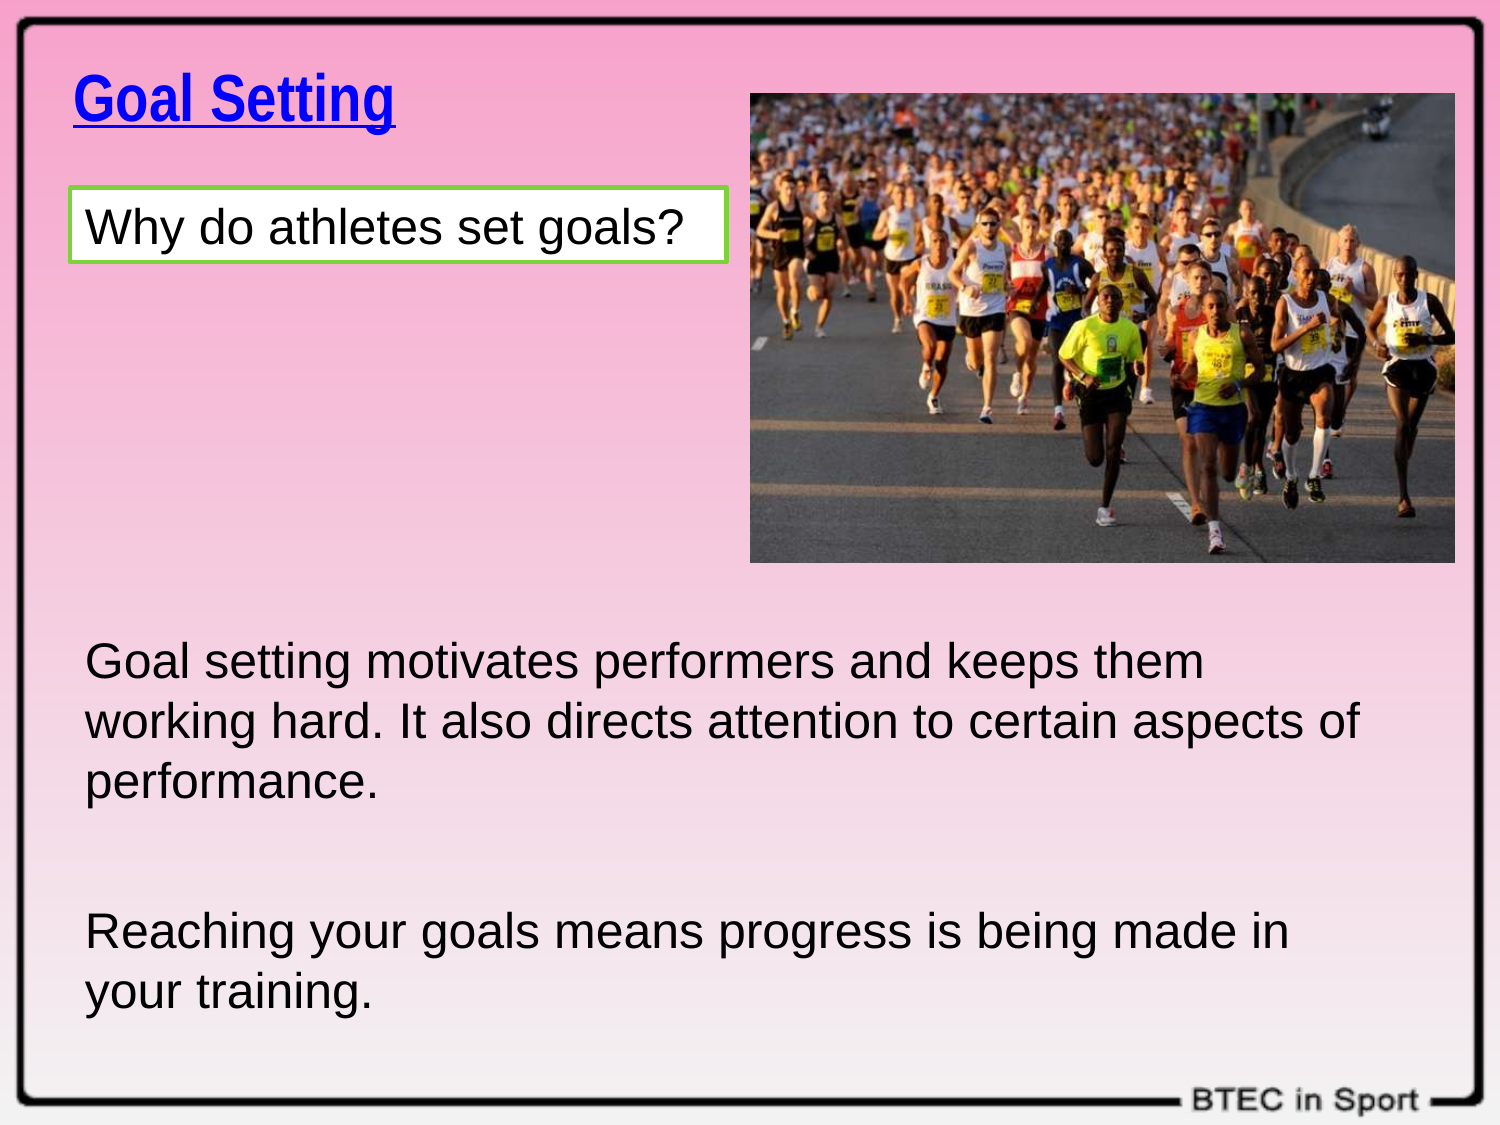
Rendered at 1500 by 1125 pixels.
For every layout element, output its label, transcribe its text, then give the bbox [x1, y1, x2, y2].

text_box Why do athletes set goals? [68, 185, 729, 264]
text_box Goal setting motivates performers and keeps them working hard. It also directs attention to certain aspects of performance. Reaching your goals means progress is being made in your training. [70, 621, 1407, 1026]
title Goal Setting [58, 46, 598, 153]
picture [0, 0, 1500, 1125]
